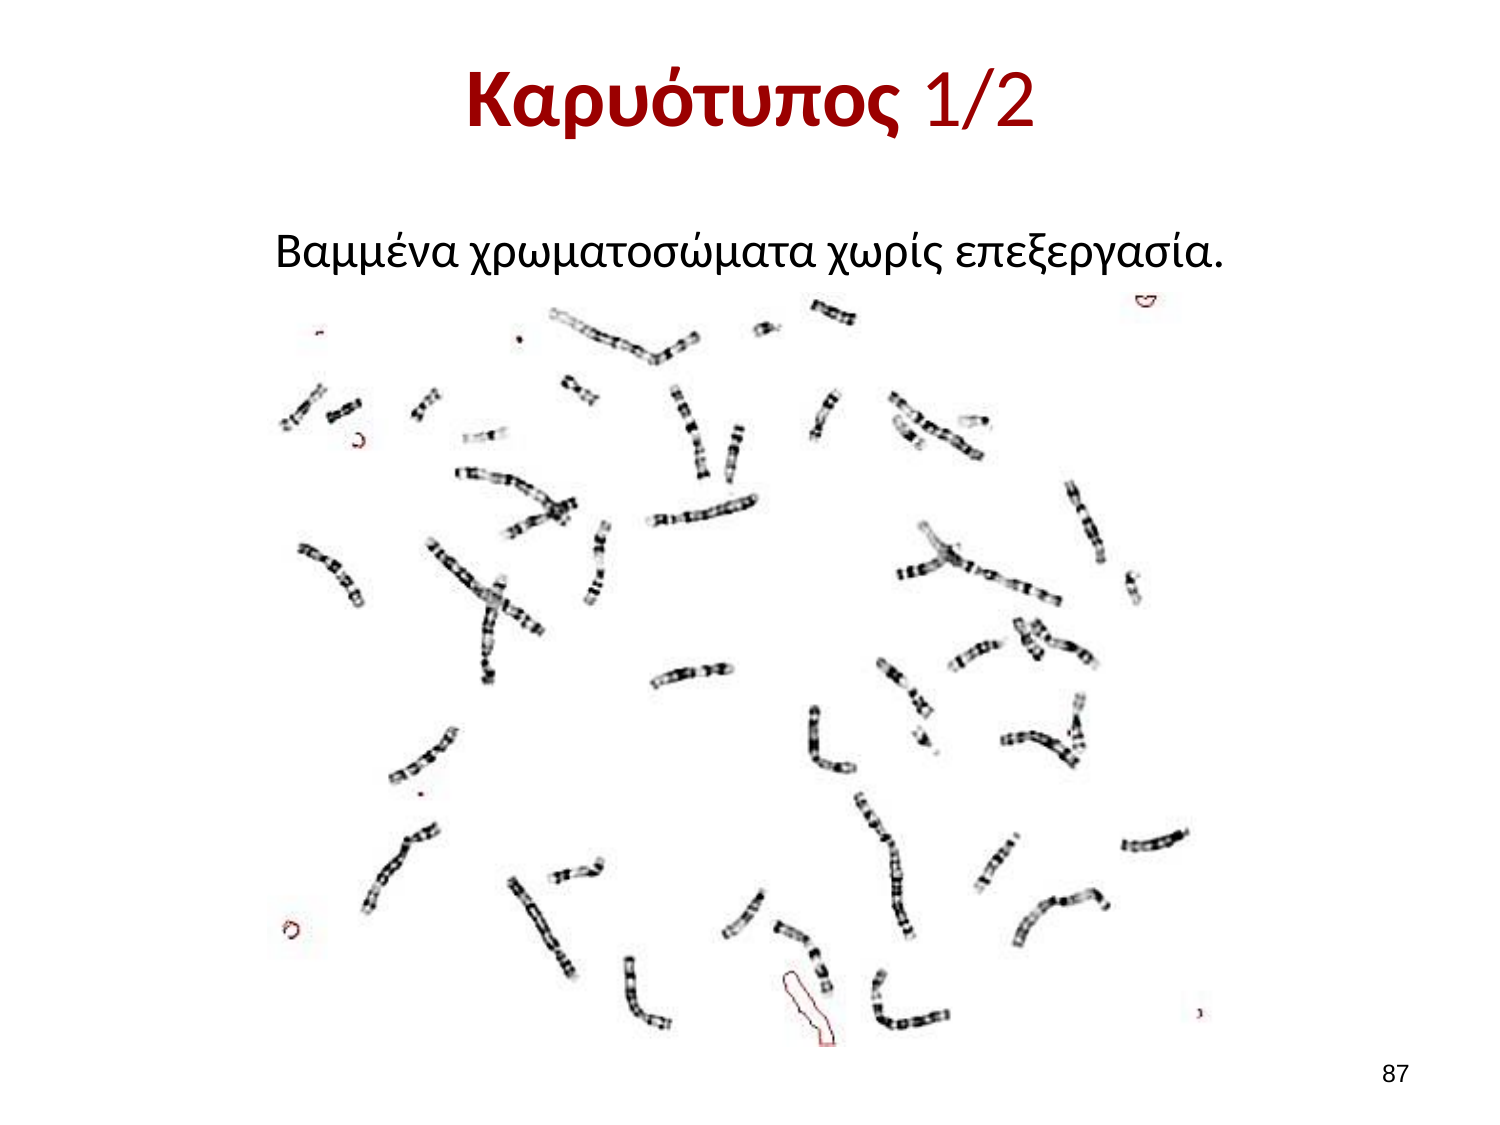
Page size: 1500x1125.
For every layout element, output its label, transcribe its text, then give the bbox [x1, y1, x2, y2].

picture [267, 292, 1233, 1048]
text_box Βαμμένα χρωματοσώματα χωρίς επεξεργασία. [163, 209, 1336, 285]
title Καρυότυπος 1/2 [76, 19, 1427, 169]
slide_number 86 [1074, 1042, 1425, 1103]
